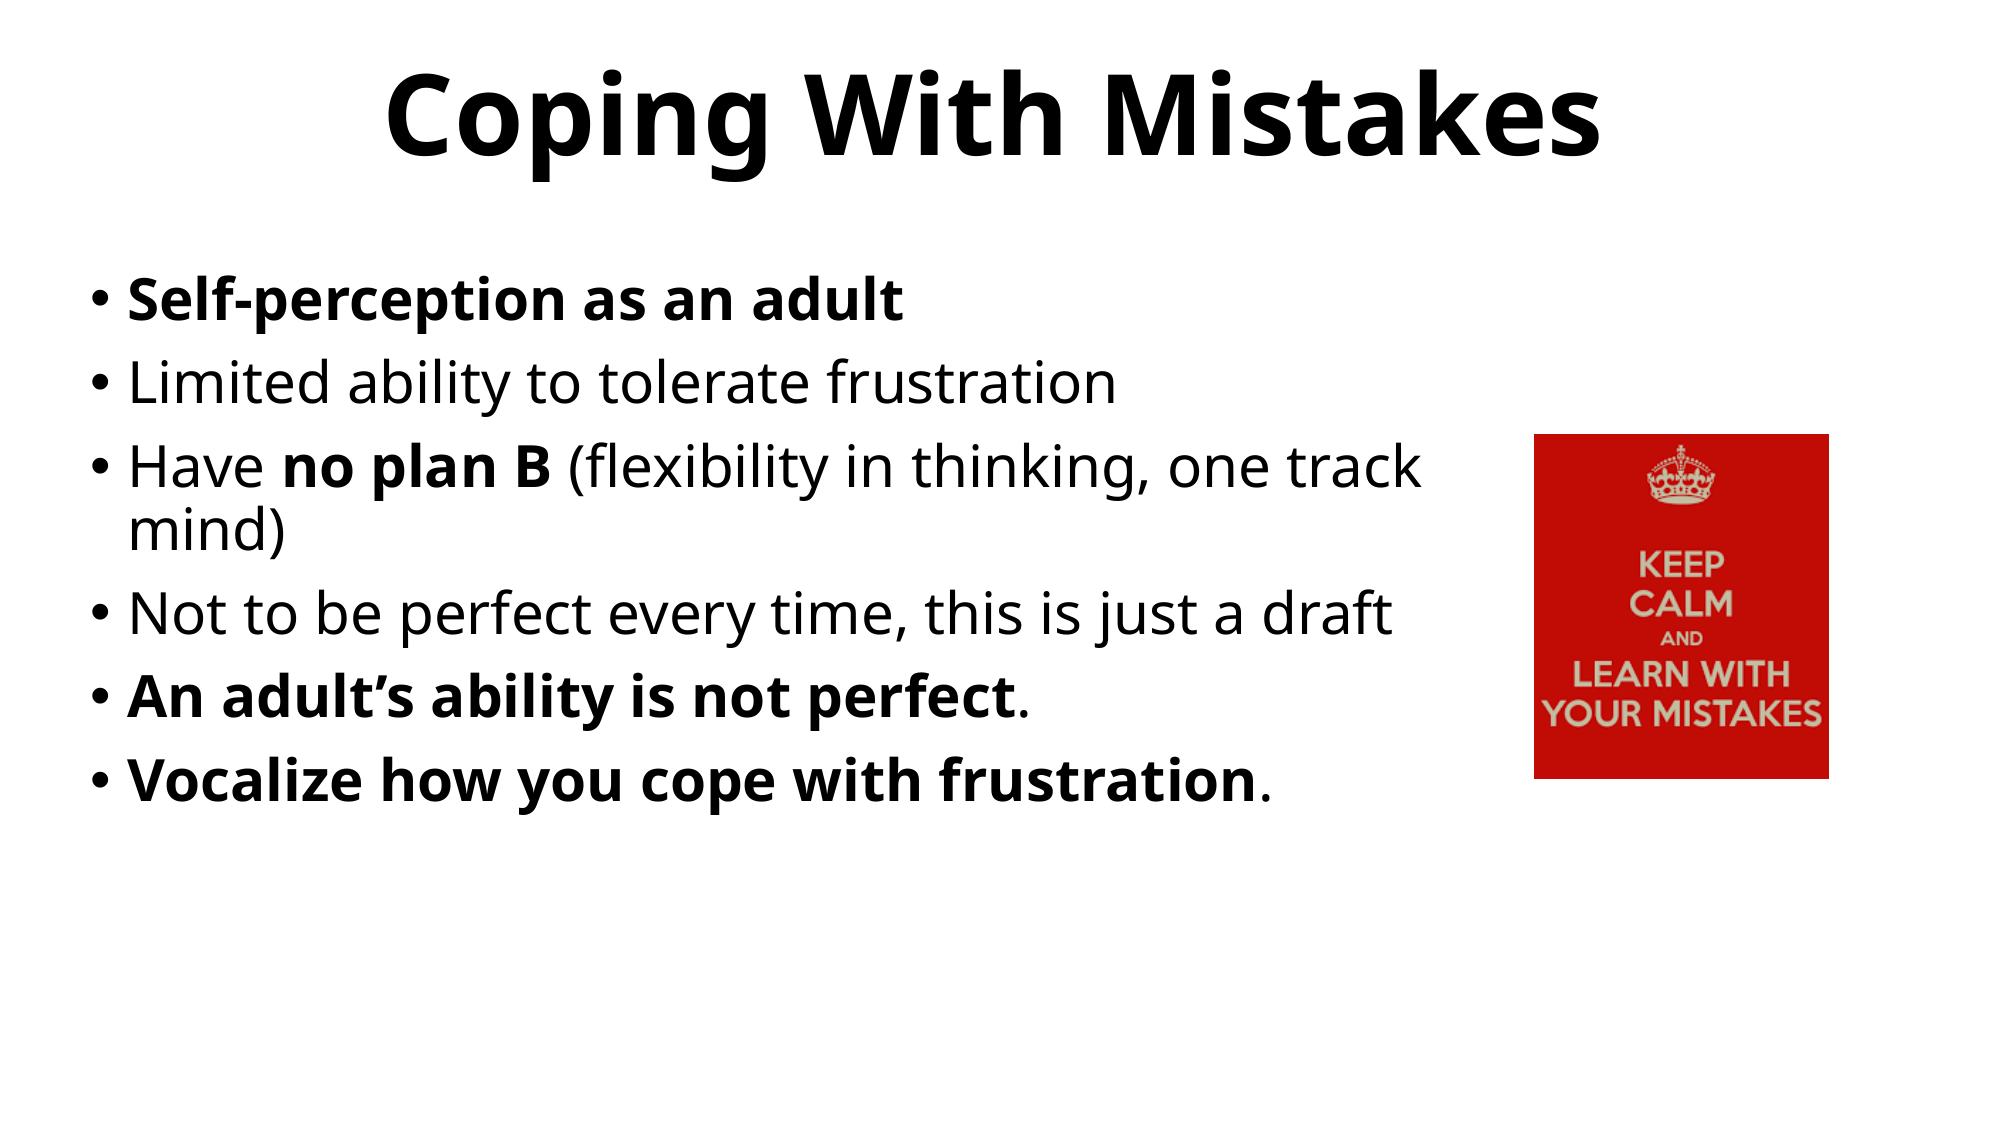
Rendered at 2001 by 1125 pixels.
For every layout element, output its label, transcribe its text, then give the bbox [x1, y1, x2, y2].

picture [1533, 433, 1829, 779]
list Self-perception as an adult Limited ability to tolerate frustration Have no plan B (flexibility in thinking, one track mind) Not to be perfect every time, this is just a draft An adult’s ability is not perfect. Vocalize how you cope with frustration. [75, 262, 1482, 1044]
title Coping With Mistakes [275, 12, 1713, 225]
